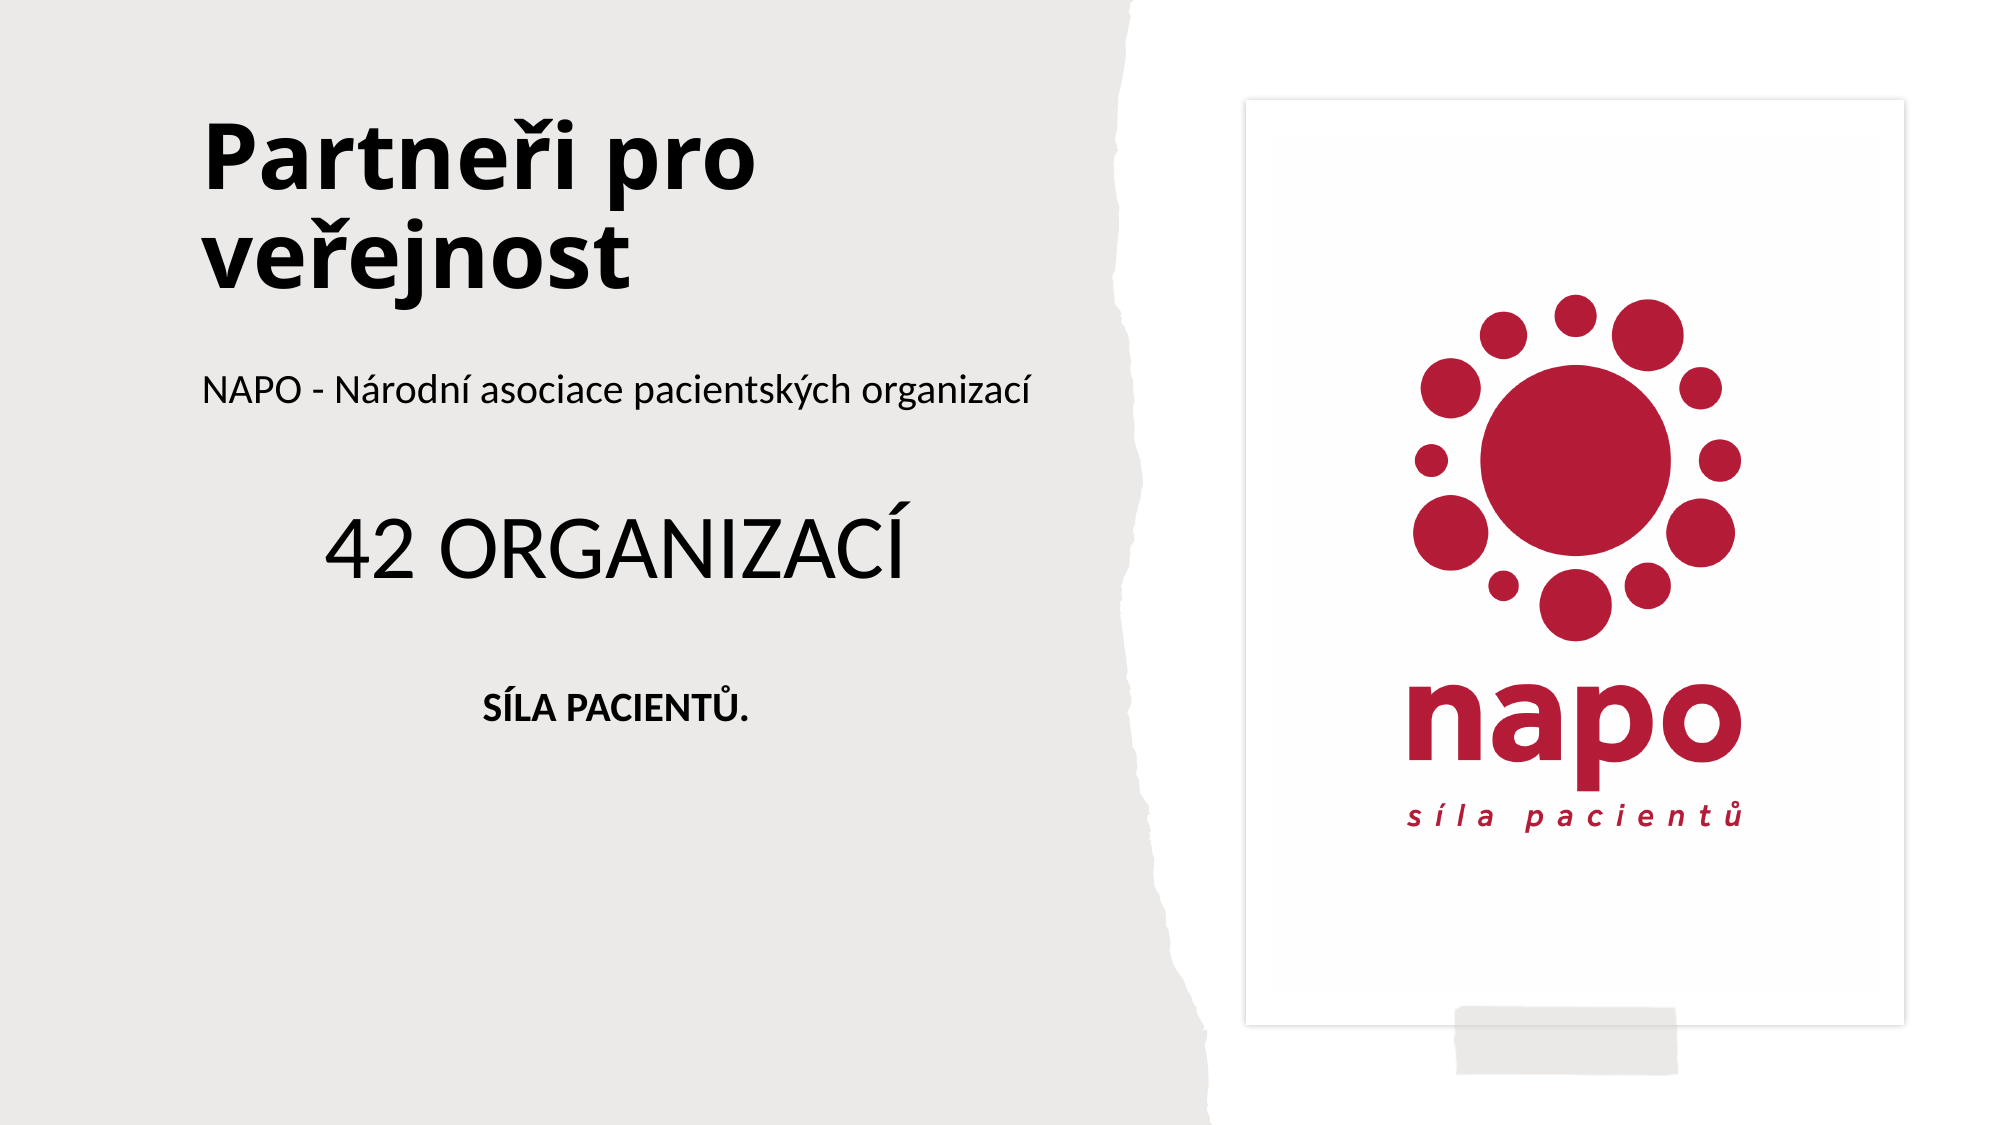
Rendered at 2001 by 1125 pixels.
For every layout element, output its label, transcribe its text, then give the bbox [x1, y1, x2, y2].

list NAPO - Národní asociace pacientských organizací 42 ORGANIZACÍ SÍLA PACIENTŮ. [186, 359, 1047, 1002]
text_box [1245, 99, 1905, 1026]
title Partneři pro veřejnost [186, 99, 1047, 319]
picture [1272, 133, 1878, 992]
text_box [1114, 0, 2000, 1125]
text_box [0, 0, 1301, 1125]
text_box [1454, 1006, 1679, 1076]
